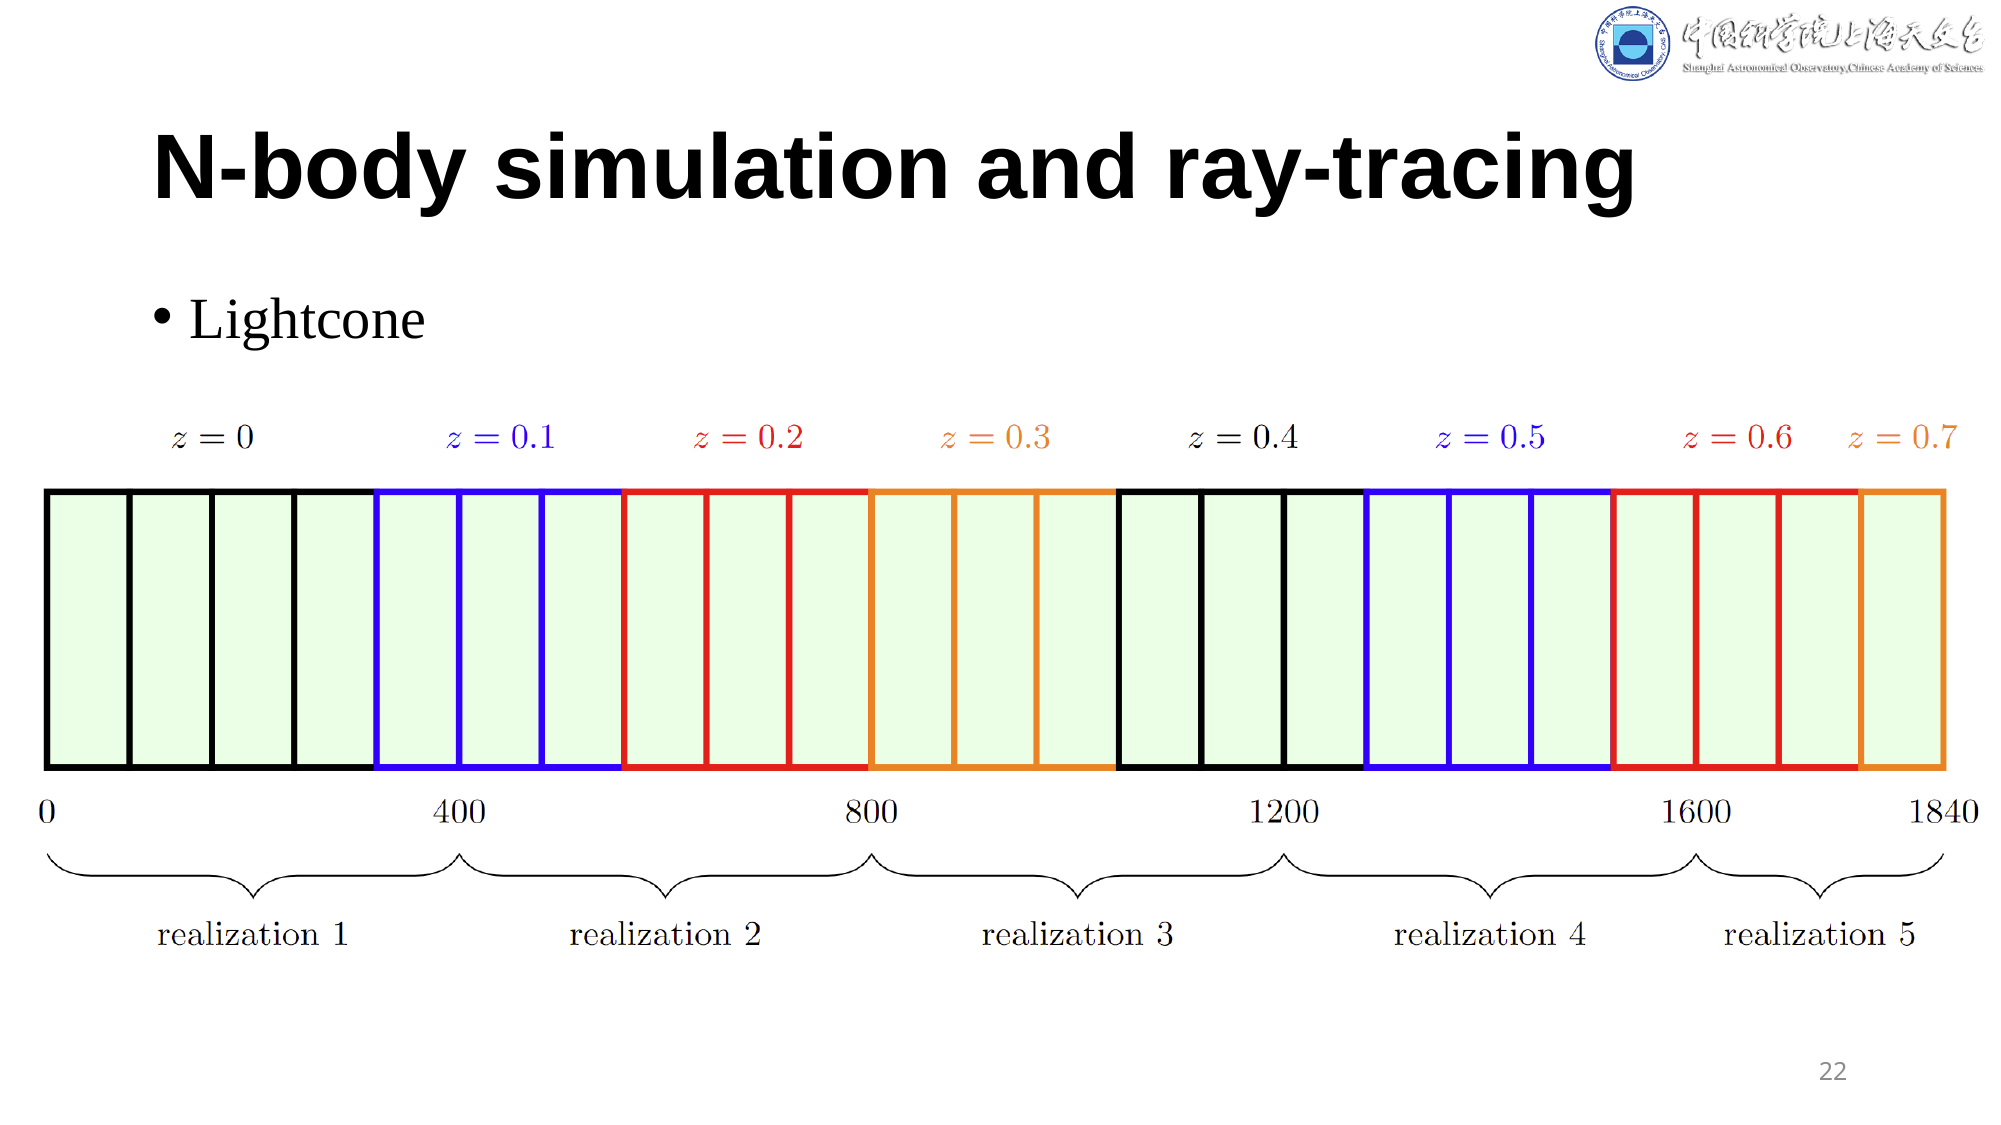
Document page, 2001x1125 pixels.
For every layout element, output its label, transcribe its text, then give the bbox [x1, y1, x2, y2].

title N-body simulation and ray-tracing [137, 59, 1863, 237]
picture [0, 412, 2000, 969]
list Lightcone [137, 237, 1863, 412]
slide_number 22 [1412, 1042, 1863, 1103]
picture [1595, 6, 1985, 81]
